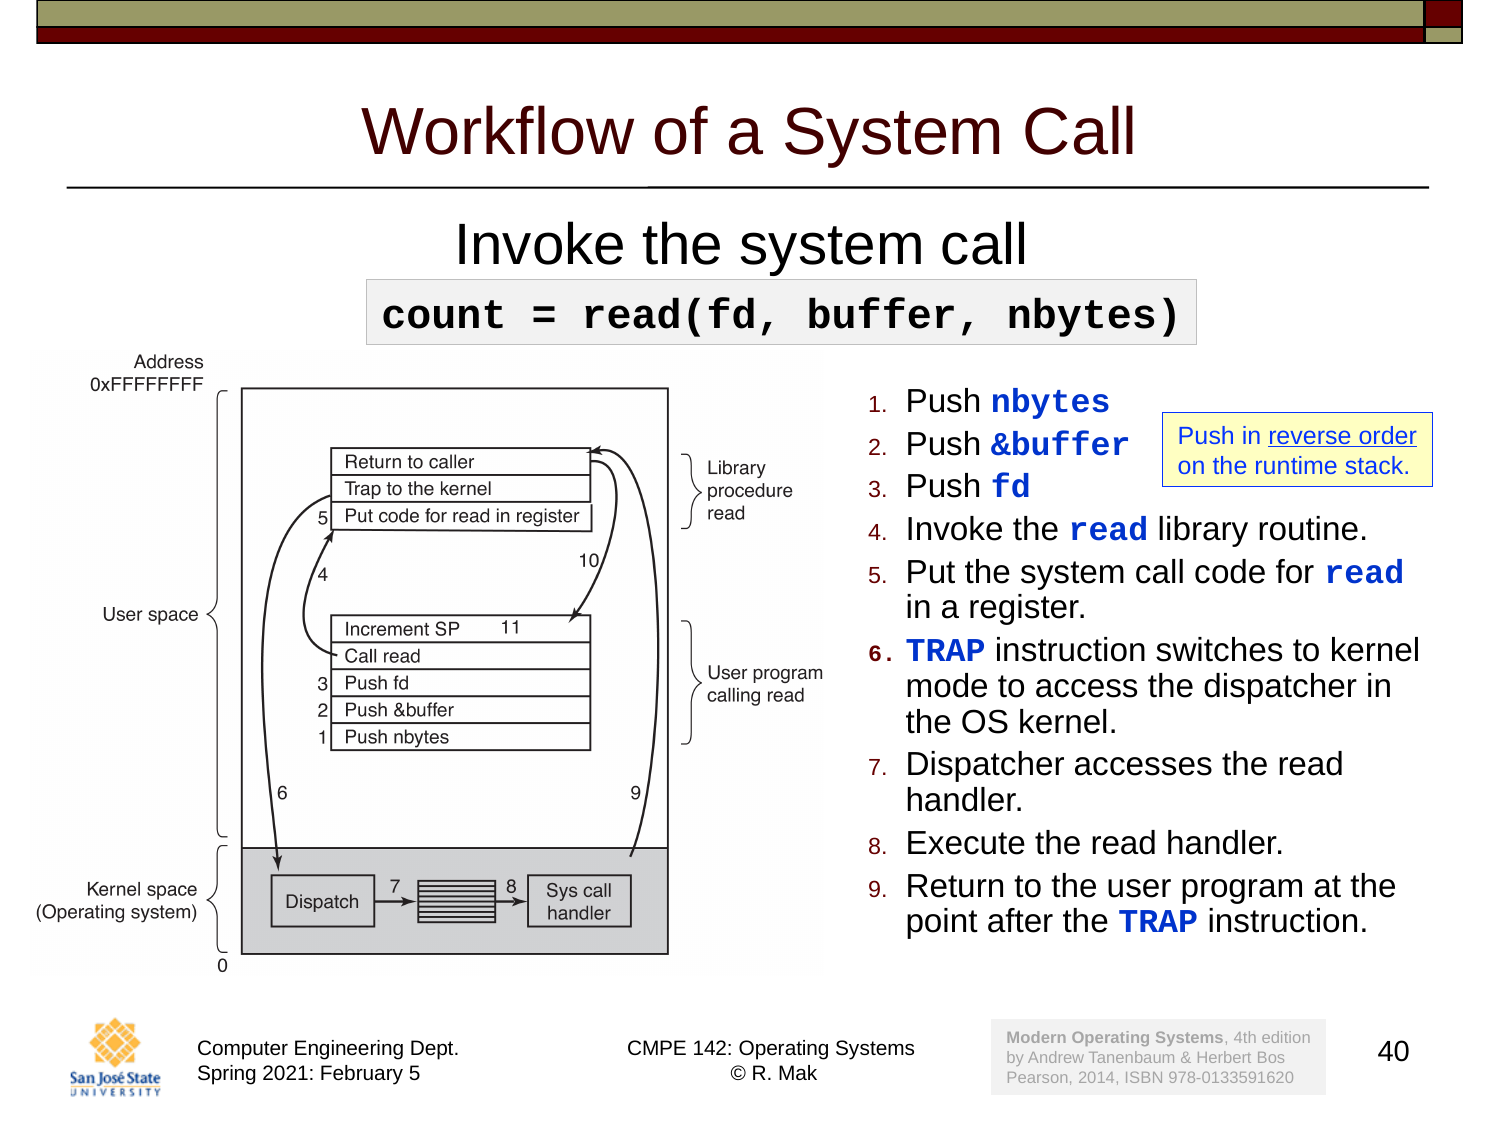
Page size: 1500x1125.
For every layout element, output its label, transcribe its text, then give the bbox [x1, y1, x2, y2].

text_box Push in reverse order on the runtime stack. [1162, 412, 1433, 487]
text_box Invoke the system call [439, 198, 1061, 279]
text_box Modern Operating Systems, 4th edition by Andrew Tanenbaum & Herbert Bos Pearson, 2014, ISBN 978-0133591620 [991, 1019, 1326, 1095]
picture [60, 1012, 166, 1112]
text_box count = read(fd, buffer, nbytes) [366, 279, 1197, 345]
list Push nbytes Push &buffer Push fd Invoke the read library routine. Put the system call code for read in a register. TRAP instruction switches to kernel mode to access the dispatcher in the OS kernel. Dispatcher accesses the read handler. Execute the read handler. Return to the user program at the point after the TRAP instruction. [853, 376, 1440, 983]
slide_number 40 [1305, 1025, 1425, 1100]
title Workflow of a System Call [75, 67, 1425, 175]
picture [30, 350, 824, 976]
